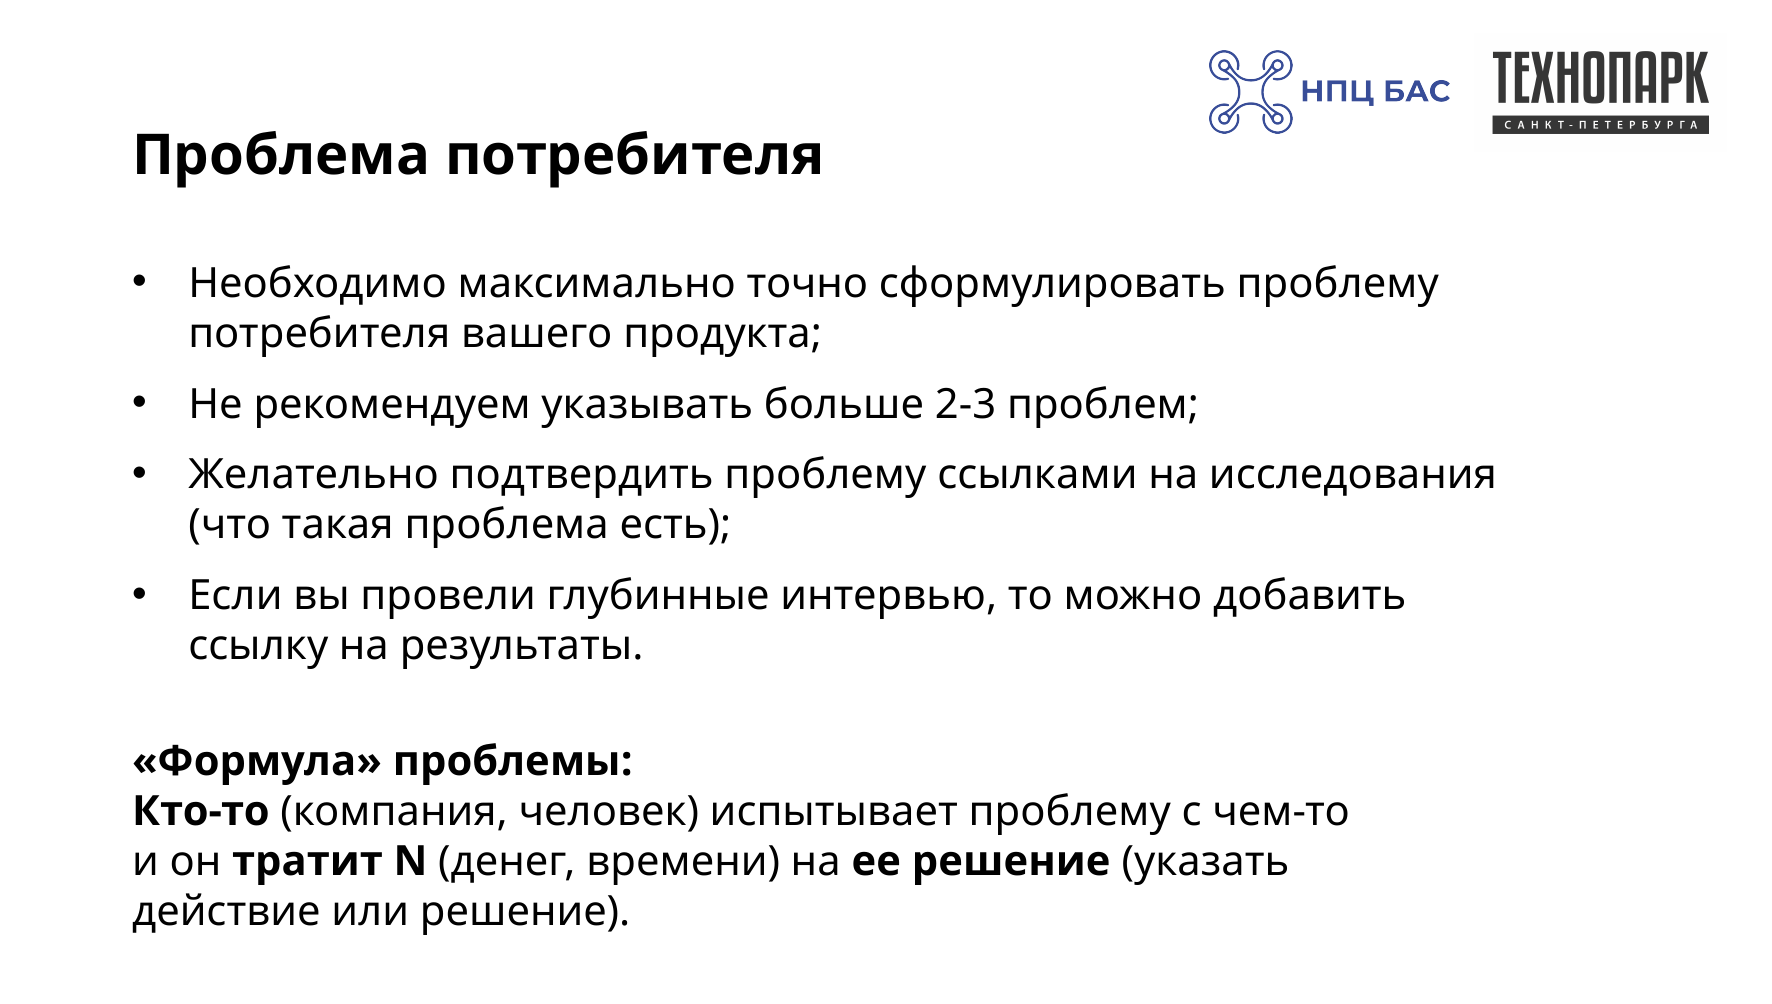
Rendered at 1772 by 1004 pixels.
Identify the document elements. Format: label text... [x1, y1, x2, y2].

picture [1473, 32, 1727, 152]
text_box «Формула» проблемы: Кто-то (компания, человек) испытывает проблему с чем-то и он тратит N (денег, времени) на ее решение (указать действие или решение). [117, 726, 1400, 942]
text_box Проблема потребителя [117, 110, 1196, 193]
picture [1209, 50, 1450, 135]
text_box Необходимо максимально точно сформулировать проблему потребителя вашего продукта; Не рекомендуем указывать больше 2-3 проблем; Желательно подтвердить проблему ссылками на исследования (что такая проблема есть); Если вы провели глубинные интервью, то можно добавить ссылку на результаты. [117, 248, 1554, 747]
